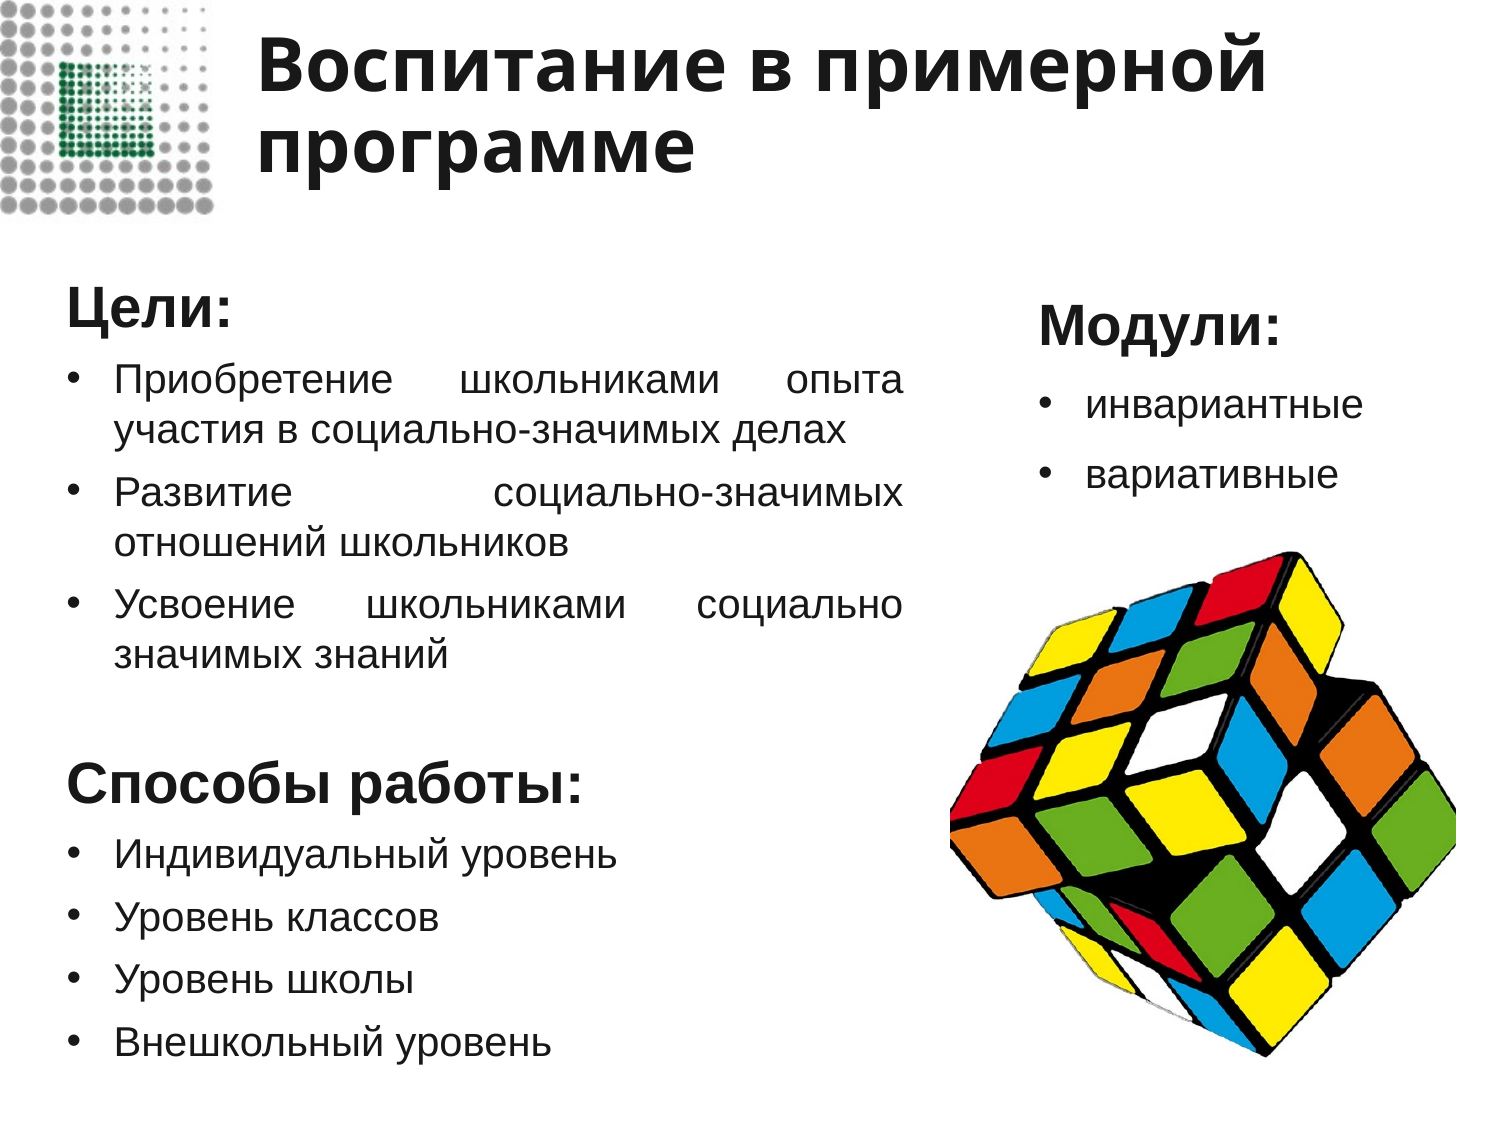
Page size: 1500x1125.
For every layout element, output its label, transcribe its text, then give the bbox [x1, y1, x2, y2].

text_box Цели: Приобретение школьниками опыта участия в социально-значимых делах Развитие социально-значимых отношений школьников Усвоение школьниками социально значимых знаний [51, 251, 919, 685]
picture [0, 0, 1500, 1125]
text_box Модули: инвариантные вариативные [1023, 268, 1456, 505]
title Воспитание в примерной программе [240, 0, 1456, 217]
text_box Способы работы: Индивидуальный уровень Уровень классов Уровень школы Внешкольный уровень [51, 726, 690, 1073]
